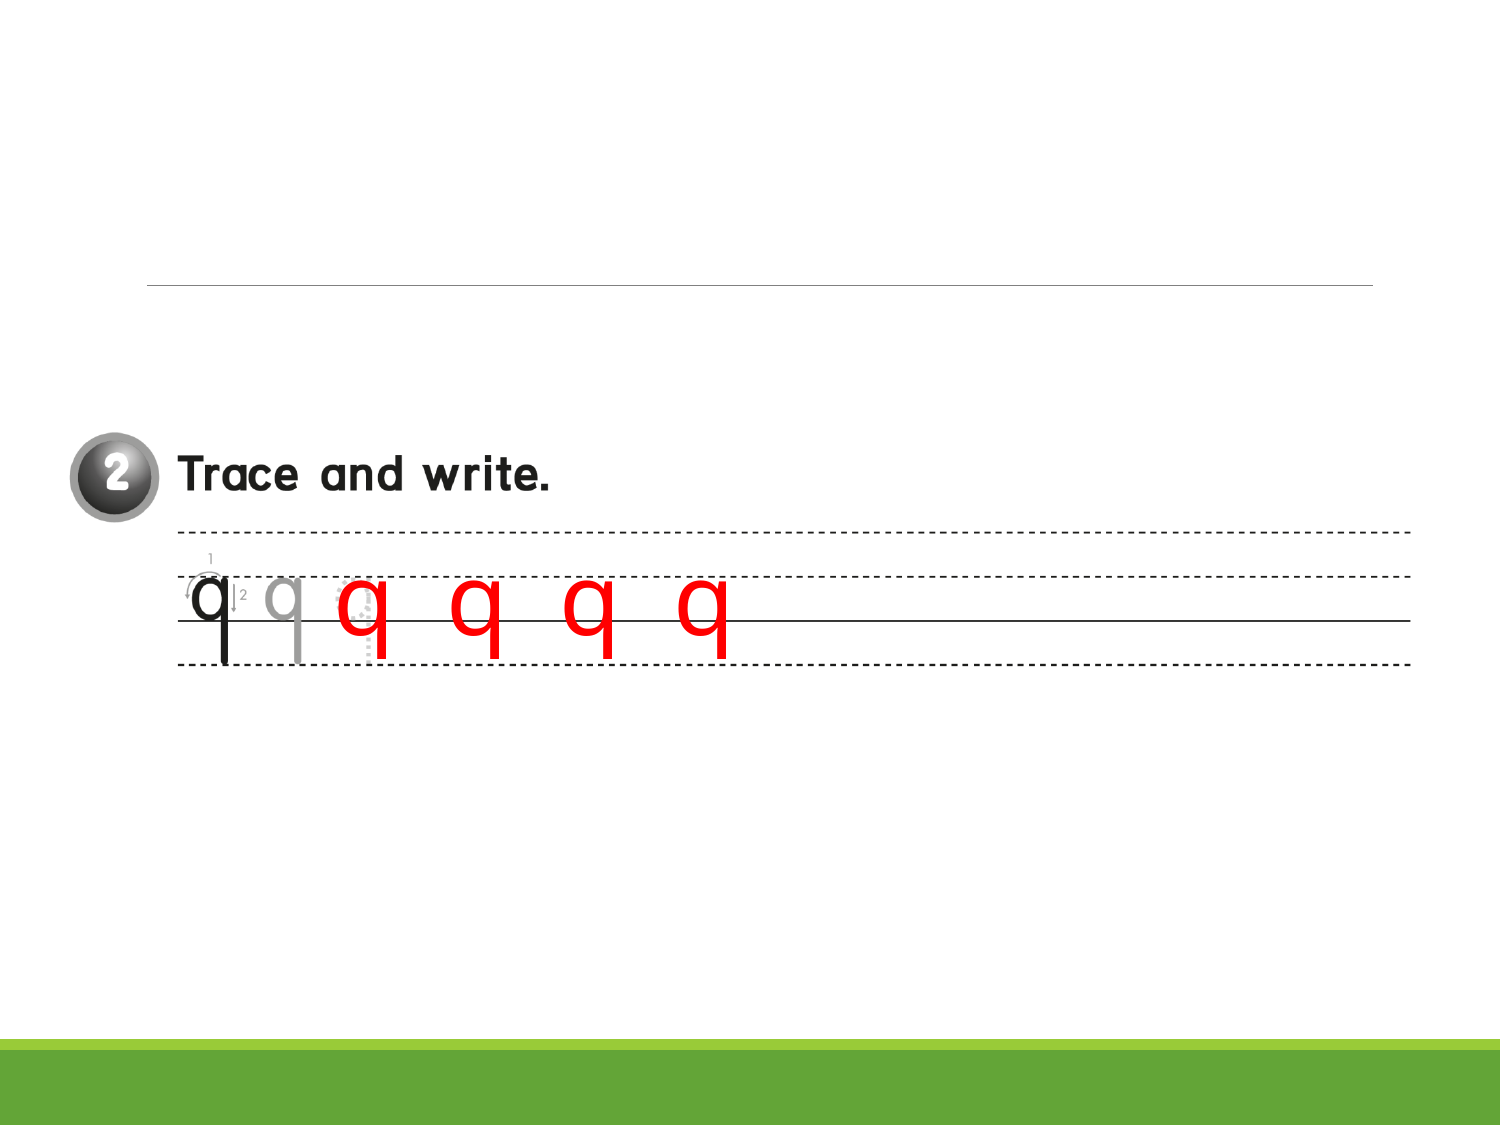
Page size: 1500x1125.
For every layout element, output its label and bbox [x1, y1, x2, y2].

picture [56, 421, 1446, 716]
